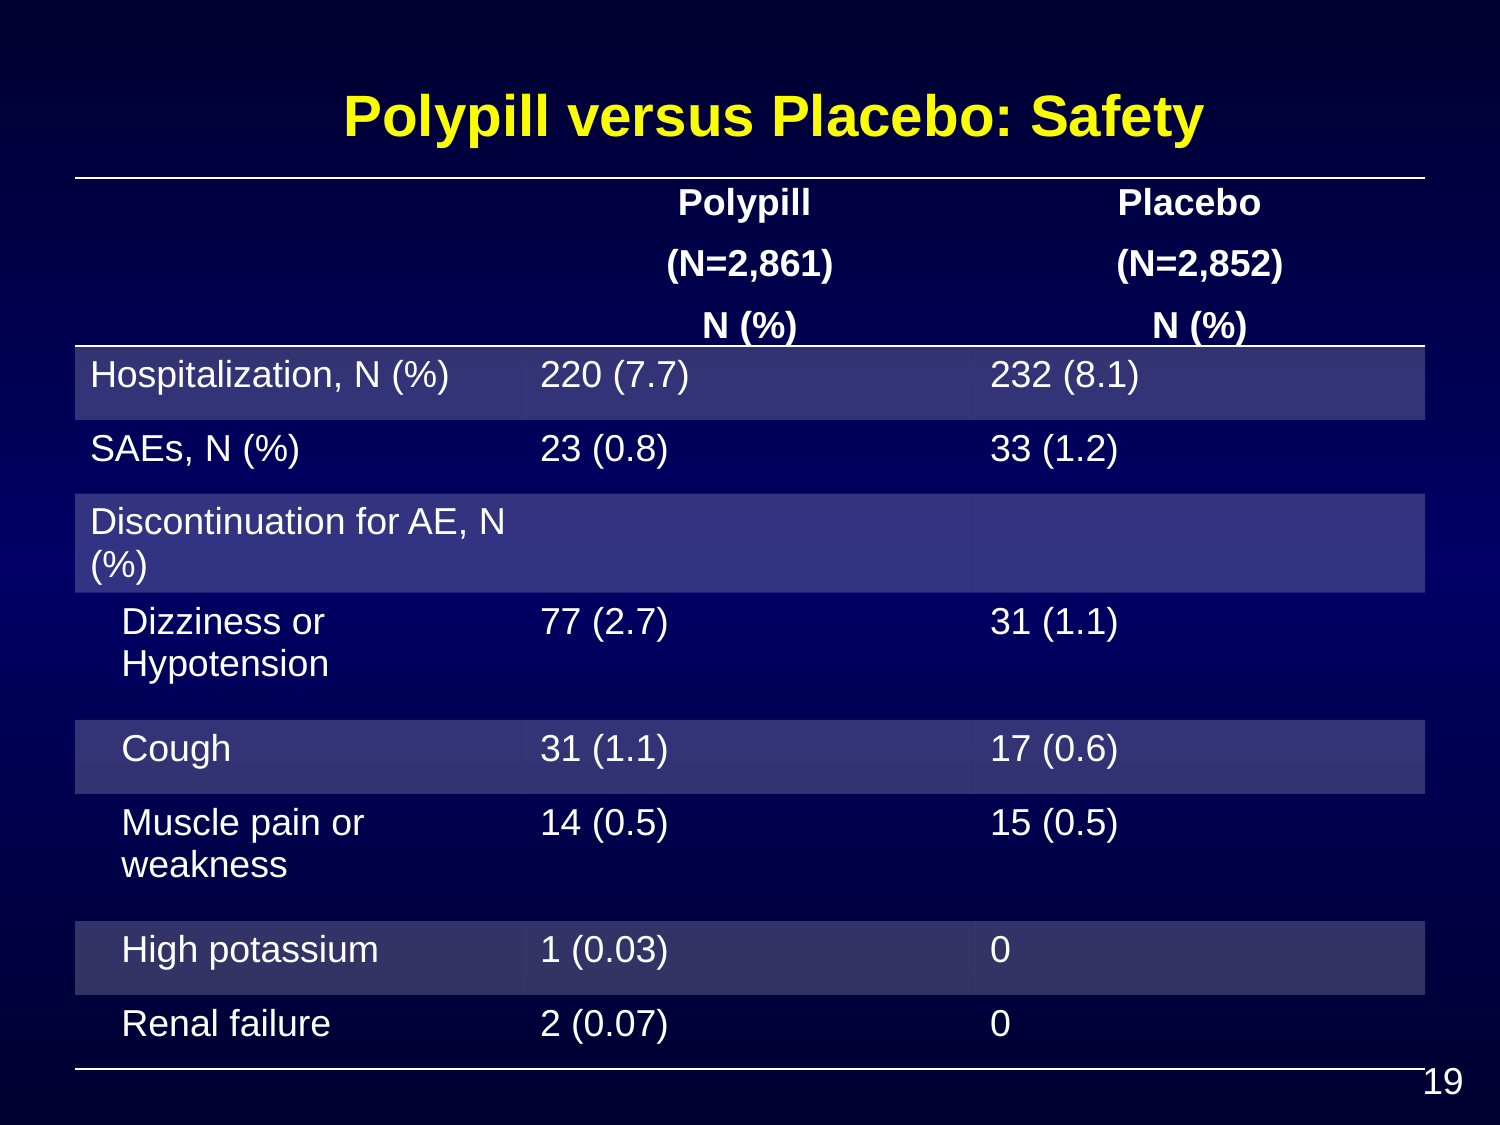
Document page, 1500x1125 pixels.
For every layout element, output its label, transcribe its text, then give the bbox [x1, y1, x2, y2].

table_cell 33 (1.2) [975, 420, 1425, 494]
table_cell 0 [975, 921, 1425, 995]
table_cell 232 (8.1) [975, 347, 1425, 420]
table_cell 23 (0.8) [525, 420, 975, 494]
table_cell 14 (0.5) [525, 794, 975, 921]
table_cell 2 (0.07) [525, 995, 975, 1068]
table_cell 15 (0.5) [975, 794, 1425, 921]
table_cell Discontinuation for AE, N (%) [75, 494, 525, 593]
table_cell SAEs, N (%) [75, 420, 525, 494]
table_header [75, 179, 525, 345]
table_cell Hospitalization, N (%) [75, 347, 525, 420]
table_cell 220 (7.7) [525, 347, 975, 420]
table_cell Renal failure [75, 995, 525, 1068]
table_cell [525, 494, 975, 593]
table_header Polypill (N=2,861) N (%) [525, 179, 975, 345]
title Polypill versus Placebo: Safety [186, 77, 1363, 158]
table_header Placebo (N=2,852) N (%) [975, 179, 1425, 345]
text_box 19 [1407, 1049, 1500, 1113]
table_cell Muscle pain or weakness [75, 794, 525, 921]
table_cell [975, 494, 1425, 593]
table_cell 31 (1.1) [975, 593, 1425, 720]
table_cell Cough [75, 720, 525, 794]
table_cell 0 [975, 995, 1425, 1068]
table_cell 77 (2.7) [525, 593, 975, 720]
table_cell 17 (0.6) [975, 720, 1425, 794]
table_cell 1 (0.03) [525, 921, 975, 995]
table_cell 31 (1.1) [525, 720, 975, 794]
table_cell Dizziness or Hypotension [75, 593, 525, 720]
table_cell High potassium [75, 921, 525, 995]
